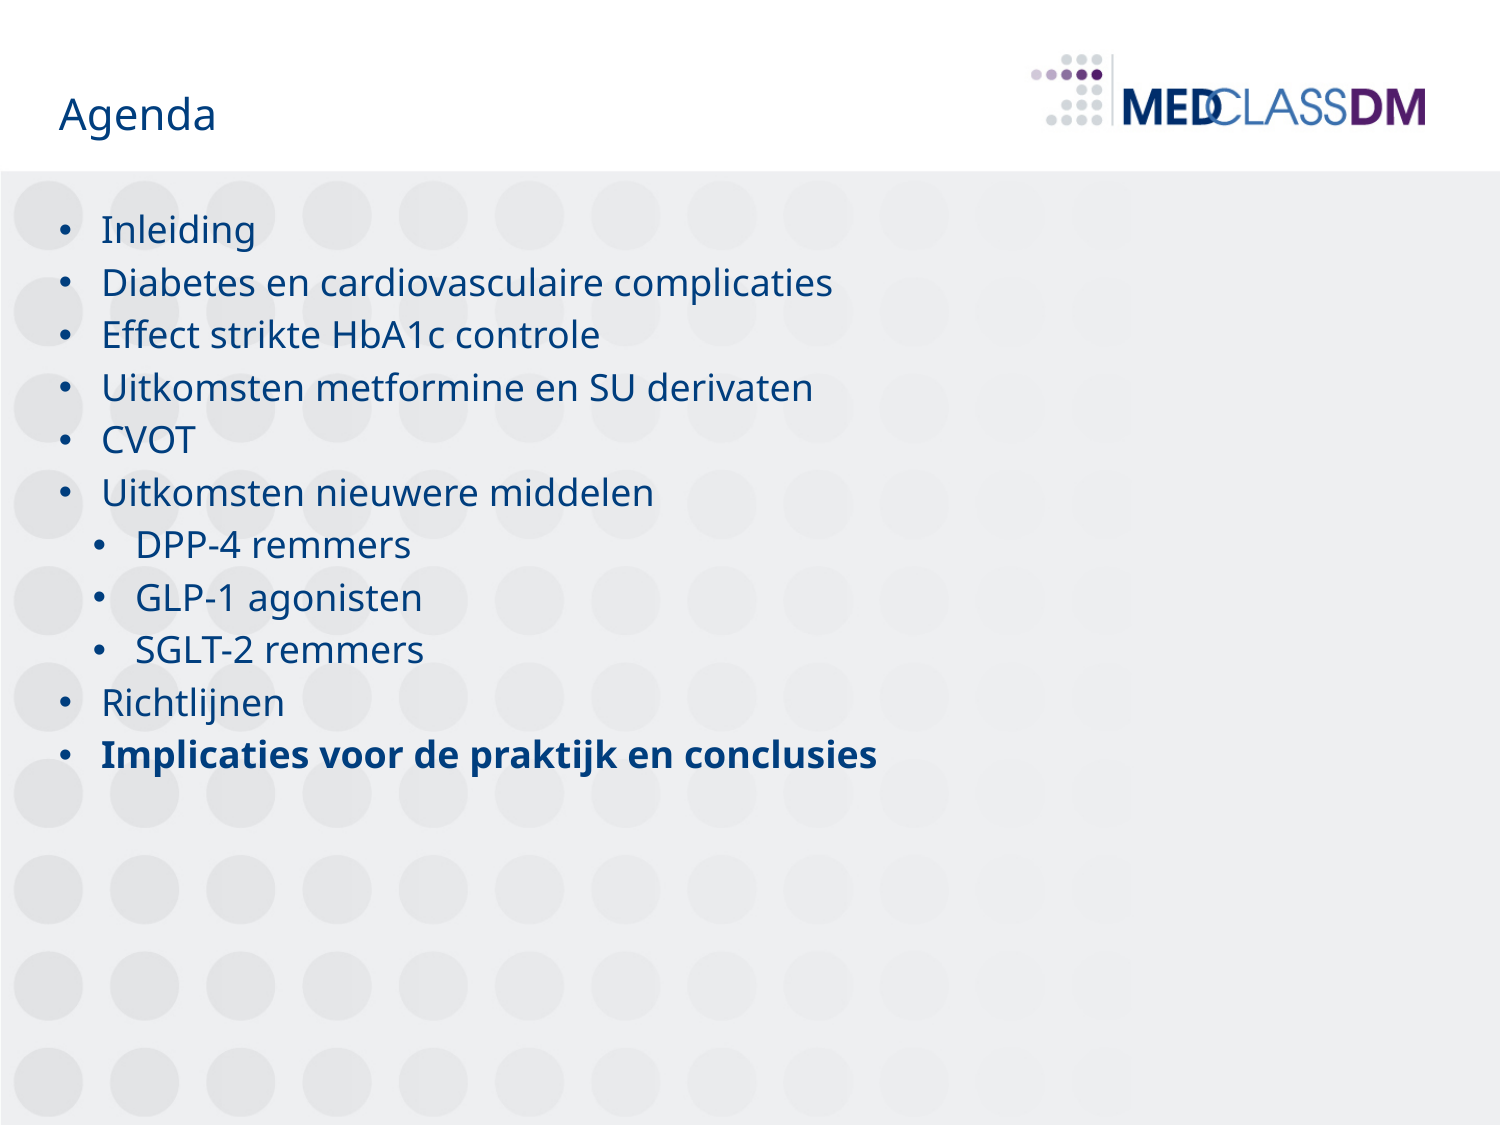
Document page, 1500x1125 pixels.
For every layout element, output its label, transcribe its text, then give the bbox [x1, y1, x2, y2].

list Inleiding Diabetes en cardiovasculaire complicaties Effect strikte HbA1c controle Uitkomsten metformine en SU derivaten CVOT Uitkomsten nieuwere middelen DPP-4 remmers GLP-1 agonisten SGLT-2 remmers Richtlijnen Implicaties voor de praktijk en conclusies [58, 206, 1443, 1005]
title Agenda [58, 0, 995, 140]
picture [0, 0, 1500, 1125]
